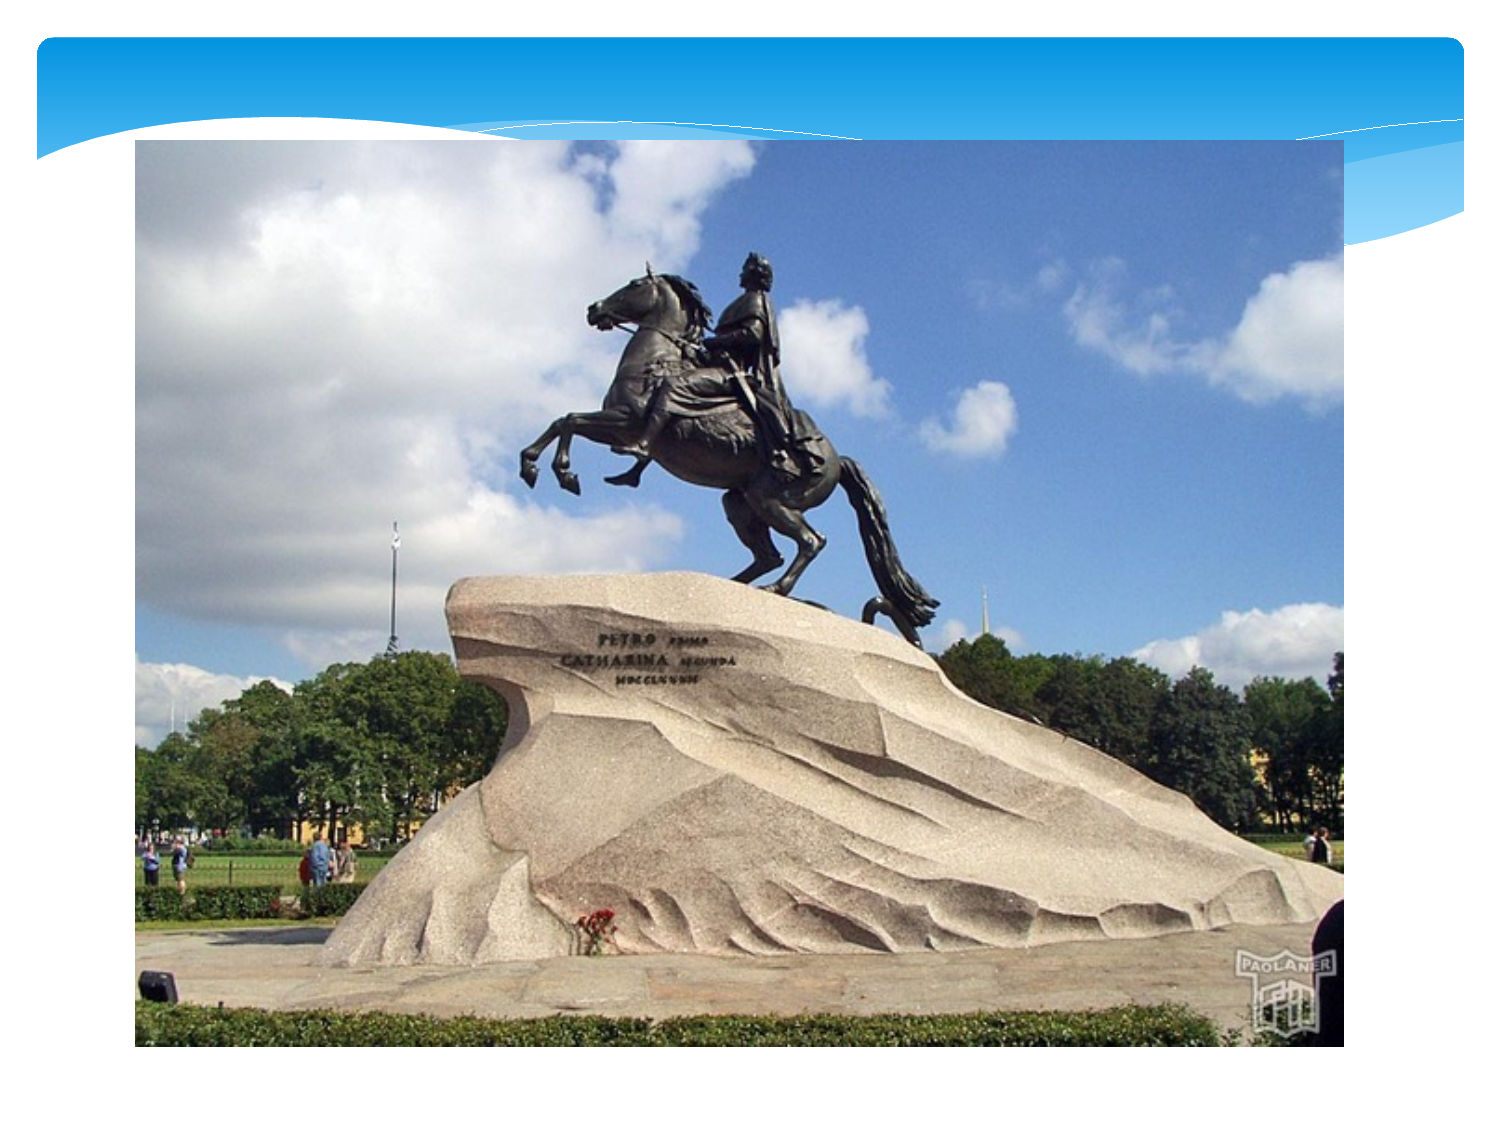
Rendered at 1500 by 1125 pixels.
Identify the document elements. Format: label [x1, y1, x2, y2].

picture [135, 139, 1344, 1048]
